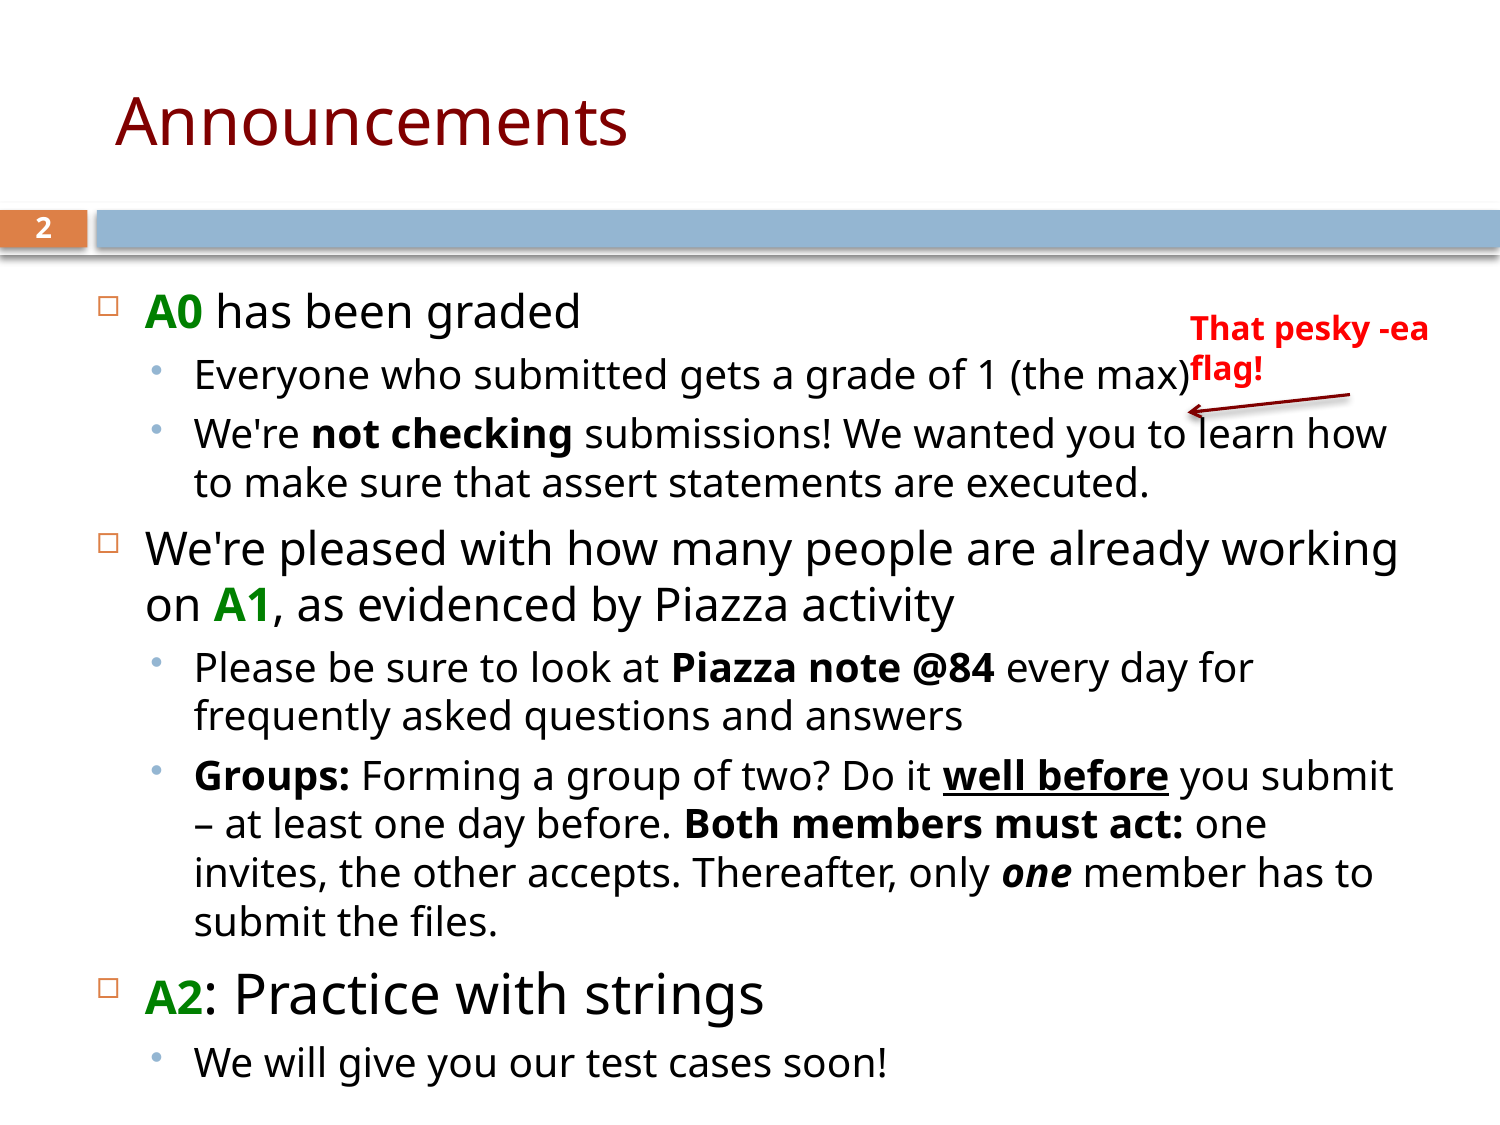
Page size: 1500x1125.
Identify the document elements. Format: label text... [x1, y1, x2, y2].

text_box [1174, 299, 1500, 413]
slide_number 2 [0, 208, 88, 249]
title Announcements [100, 37, 1438, 200]
list A0 has been graded Everyone who submitted gets a grade of 1 (the max) We're not checking submissions! We wanted you to learn how to make sure that assert statements are executed. We're pleased with how many people are already working on A1, as evidenced by Piazza activity Please be sure to look at Piazza note @84 every day for frequently asked questions and answers Groups: Forming a group of two? Do it well before you submit – at least one day before. Both members must act: one invites, the other accepts. Thereafter, only one member has to submit the files. A2: Practice with strings We will give you our test cases soon! [81, 275, 1419, 1100]
